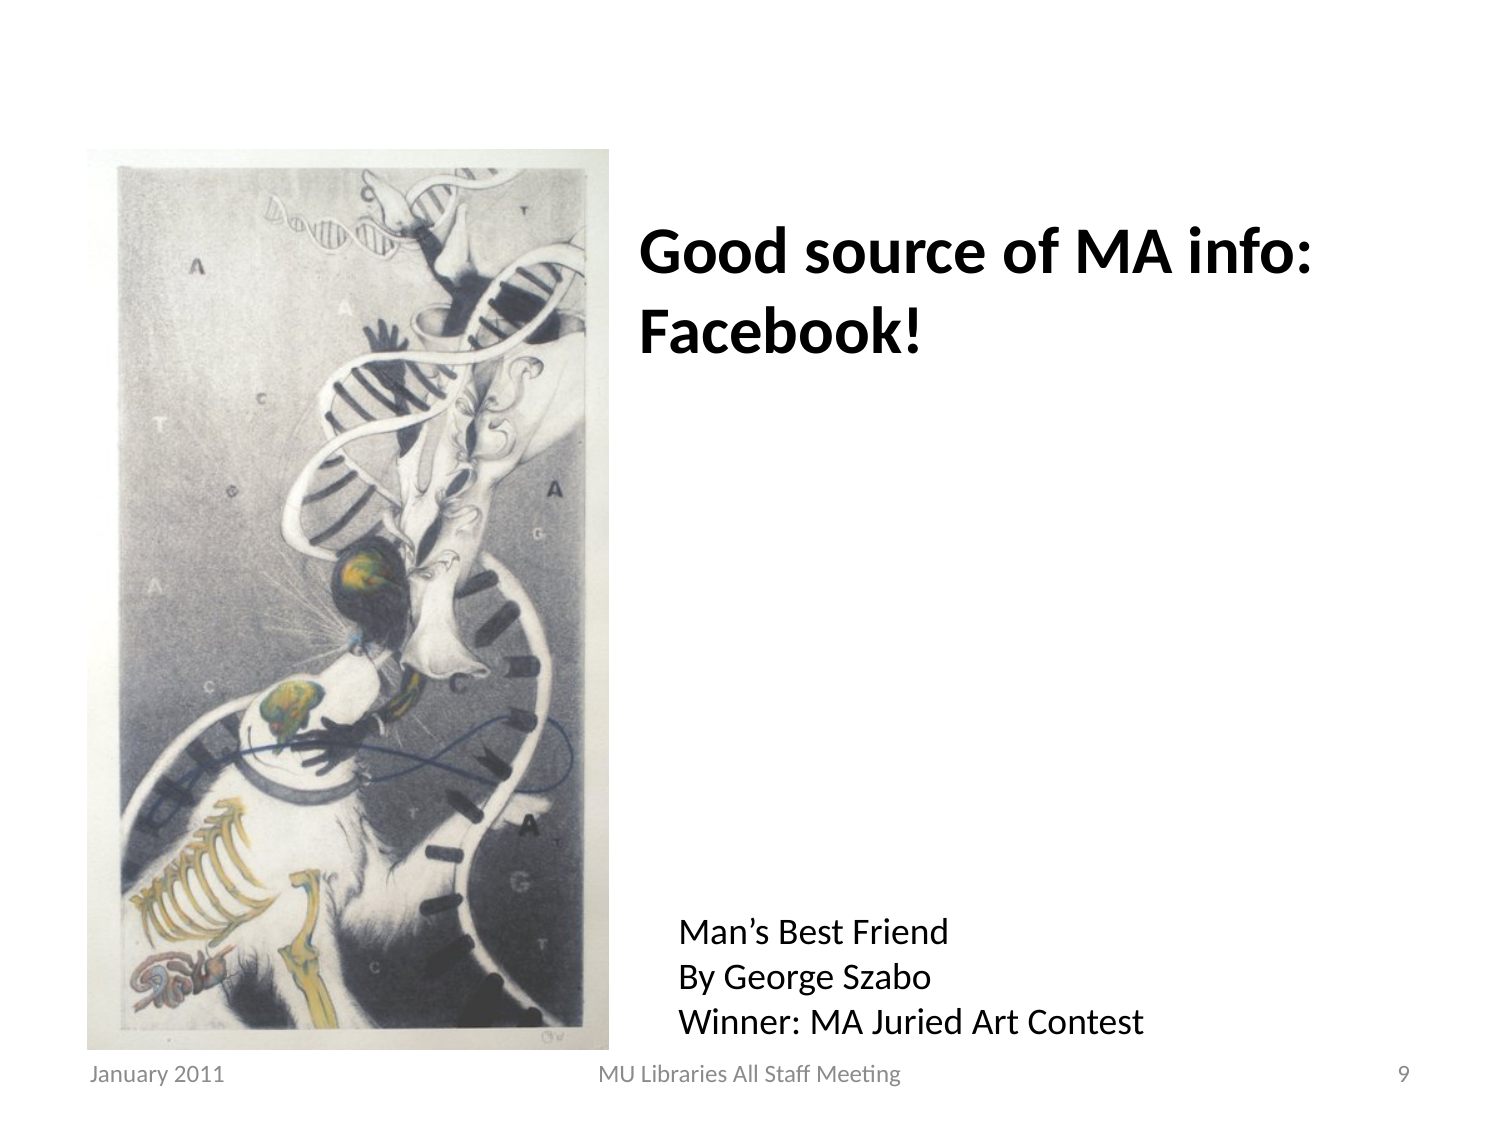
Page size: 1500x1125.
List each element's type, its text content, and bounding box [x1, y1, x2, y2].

picture [87, 149, 610, 1051]
text_box Good source of MA info: Facebook! [624, 199, 1463, 375]
text_box Man’s Best Friend By George Szabo Winner: MA Juried Art Contest [663, 899, 1160, 1050]
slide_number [75, 1042, 425, 1103]
footer MU Libraries All Staff Meeting [512, 1042, 988, 1103]
slide_number 9 [1074, 1042, 1425, 1103]
